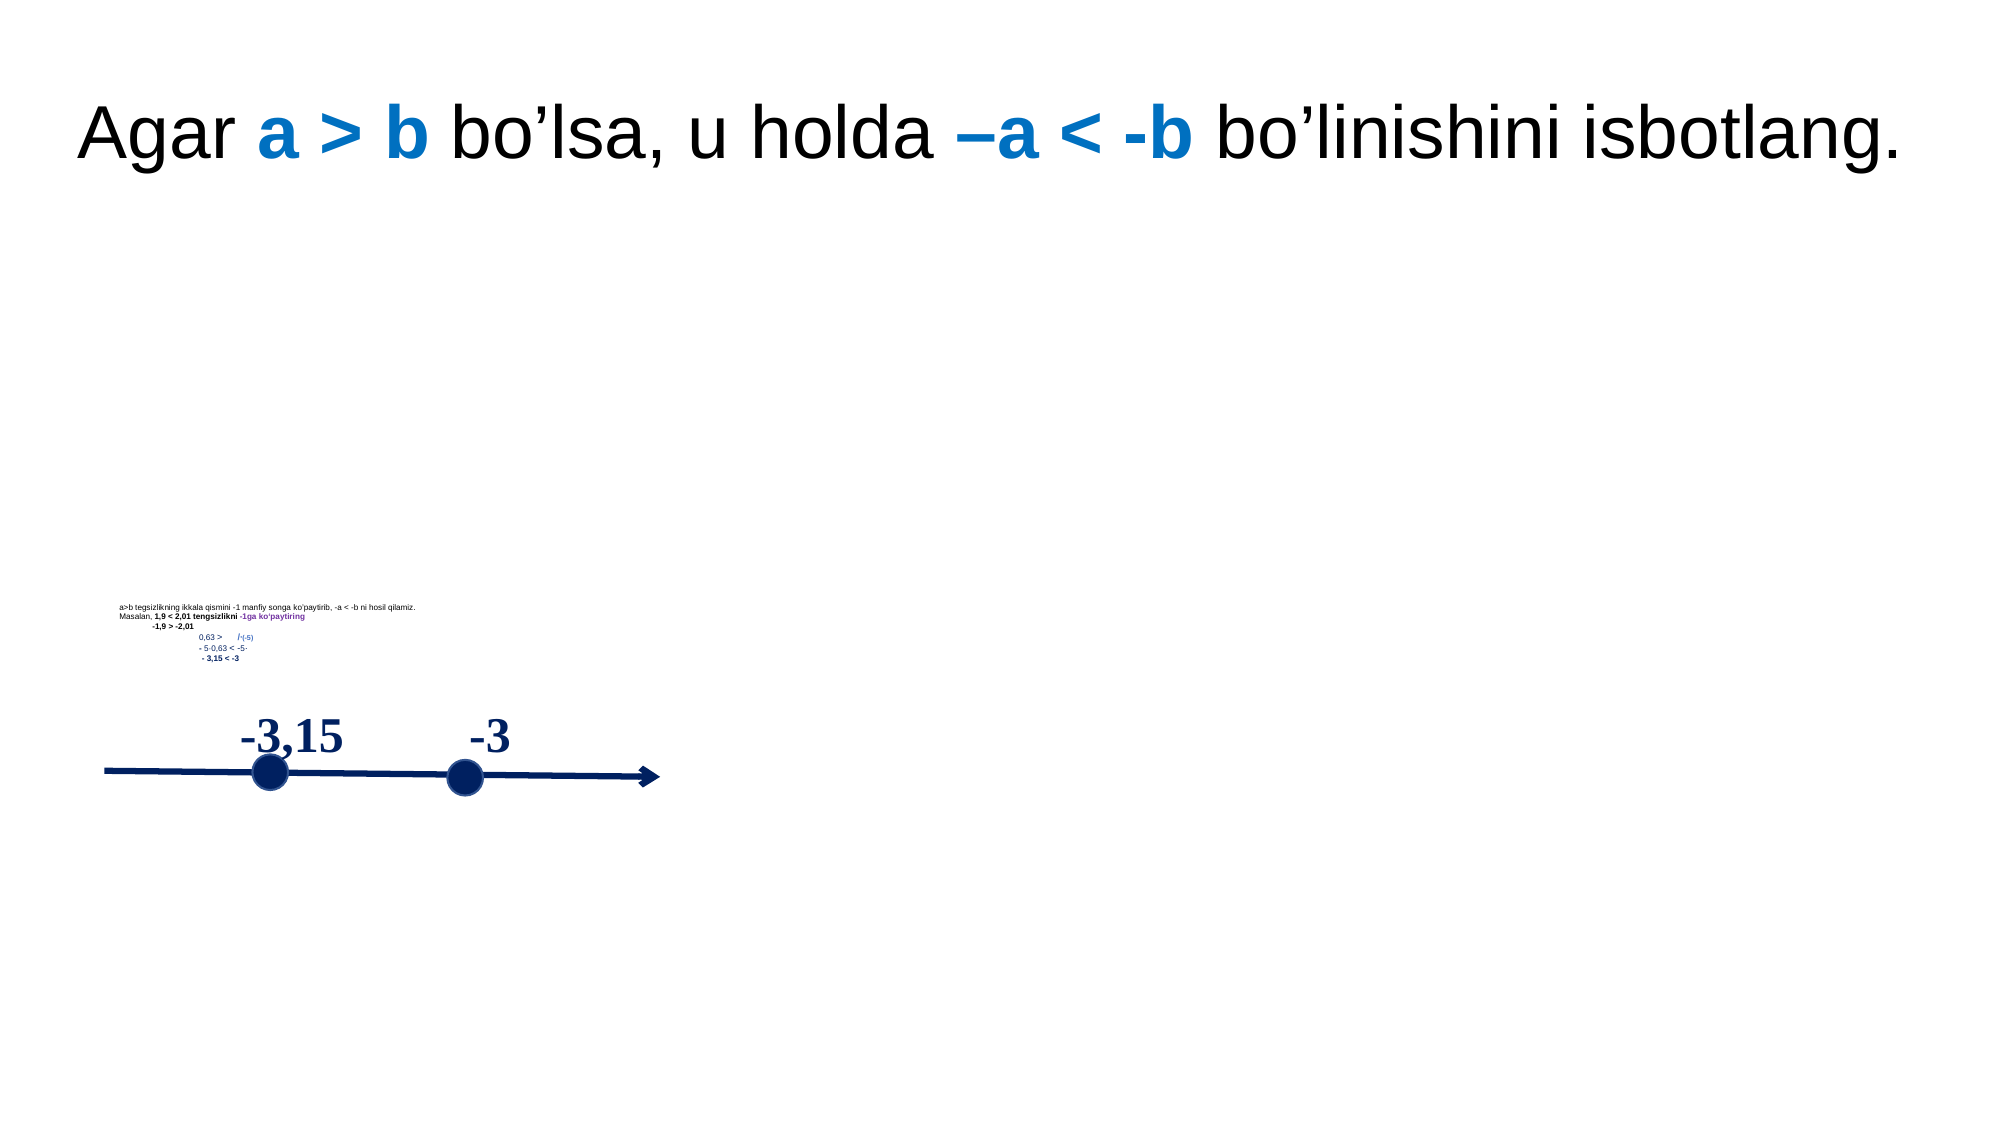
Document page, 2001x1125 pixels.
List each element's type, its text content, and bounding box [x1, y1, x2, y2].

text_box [104, 694, 661, 796]
text_box Agar a > b bo’lsa, u holda –a < -b bo’linishini isbotlang. [45, 0, 1956, 179]
